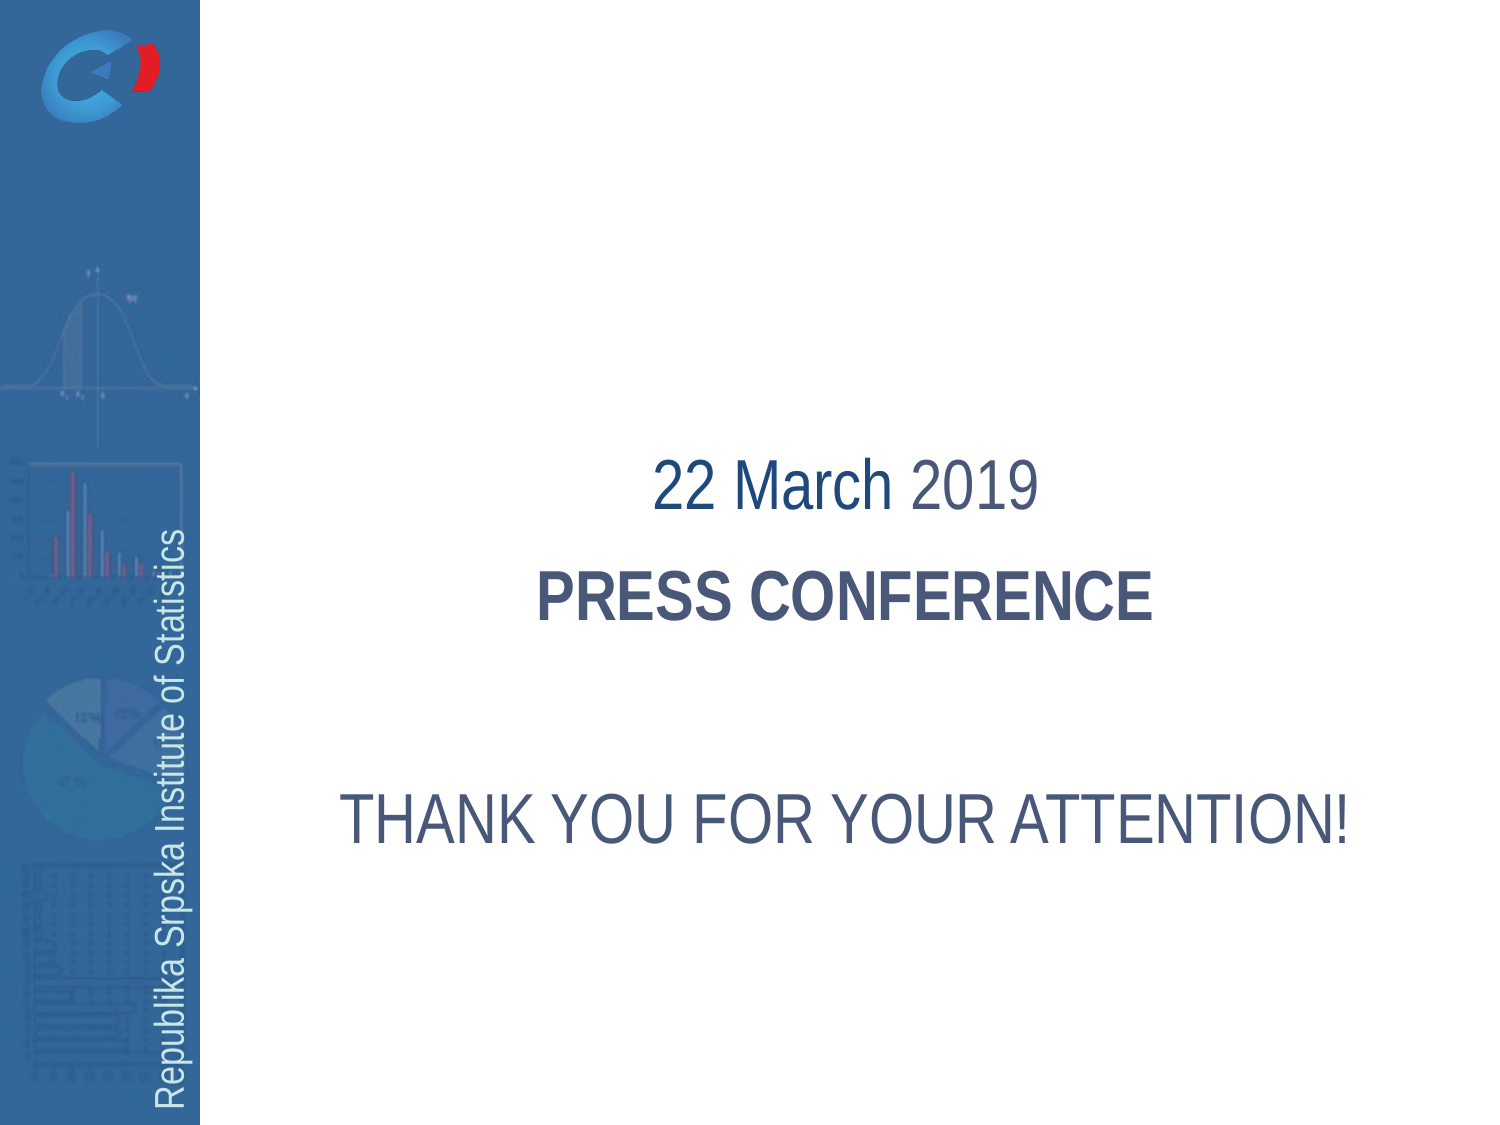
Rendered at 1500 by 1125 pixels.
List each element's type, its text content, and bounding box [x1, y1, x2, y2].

picture [0, 0, 201, 1125]
text_box 22 March 2019 PRESS CONFERENCE THANK YOU FOR YOUR ATTENTION! [246, 351, 1446, 1125]
